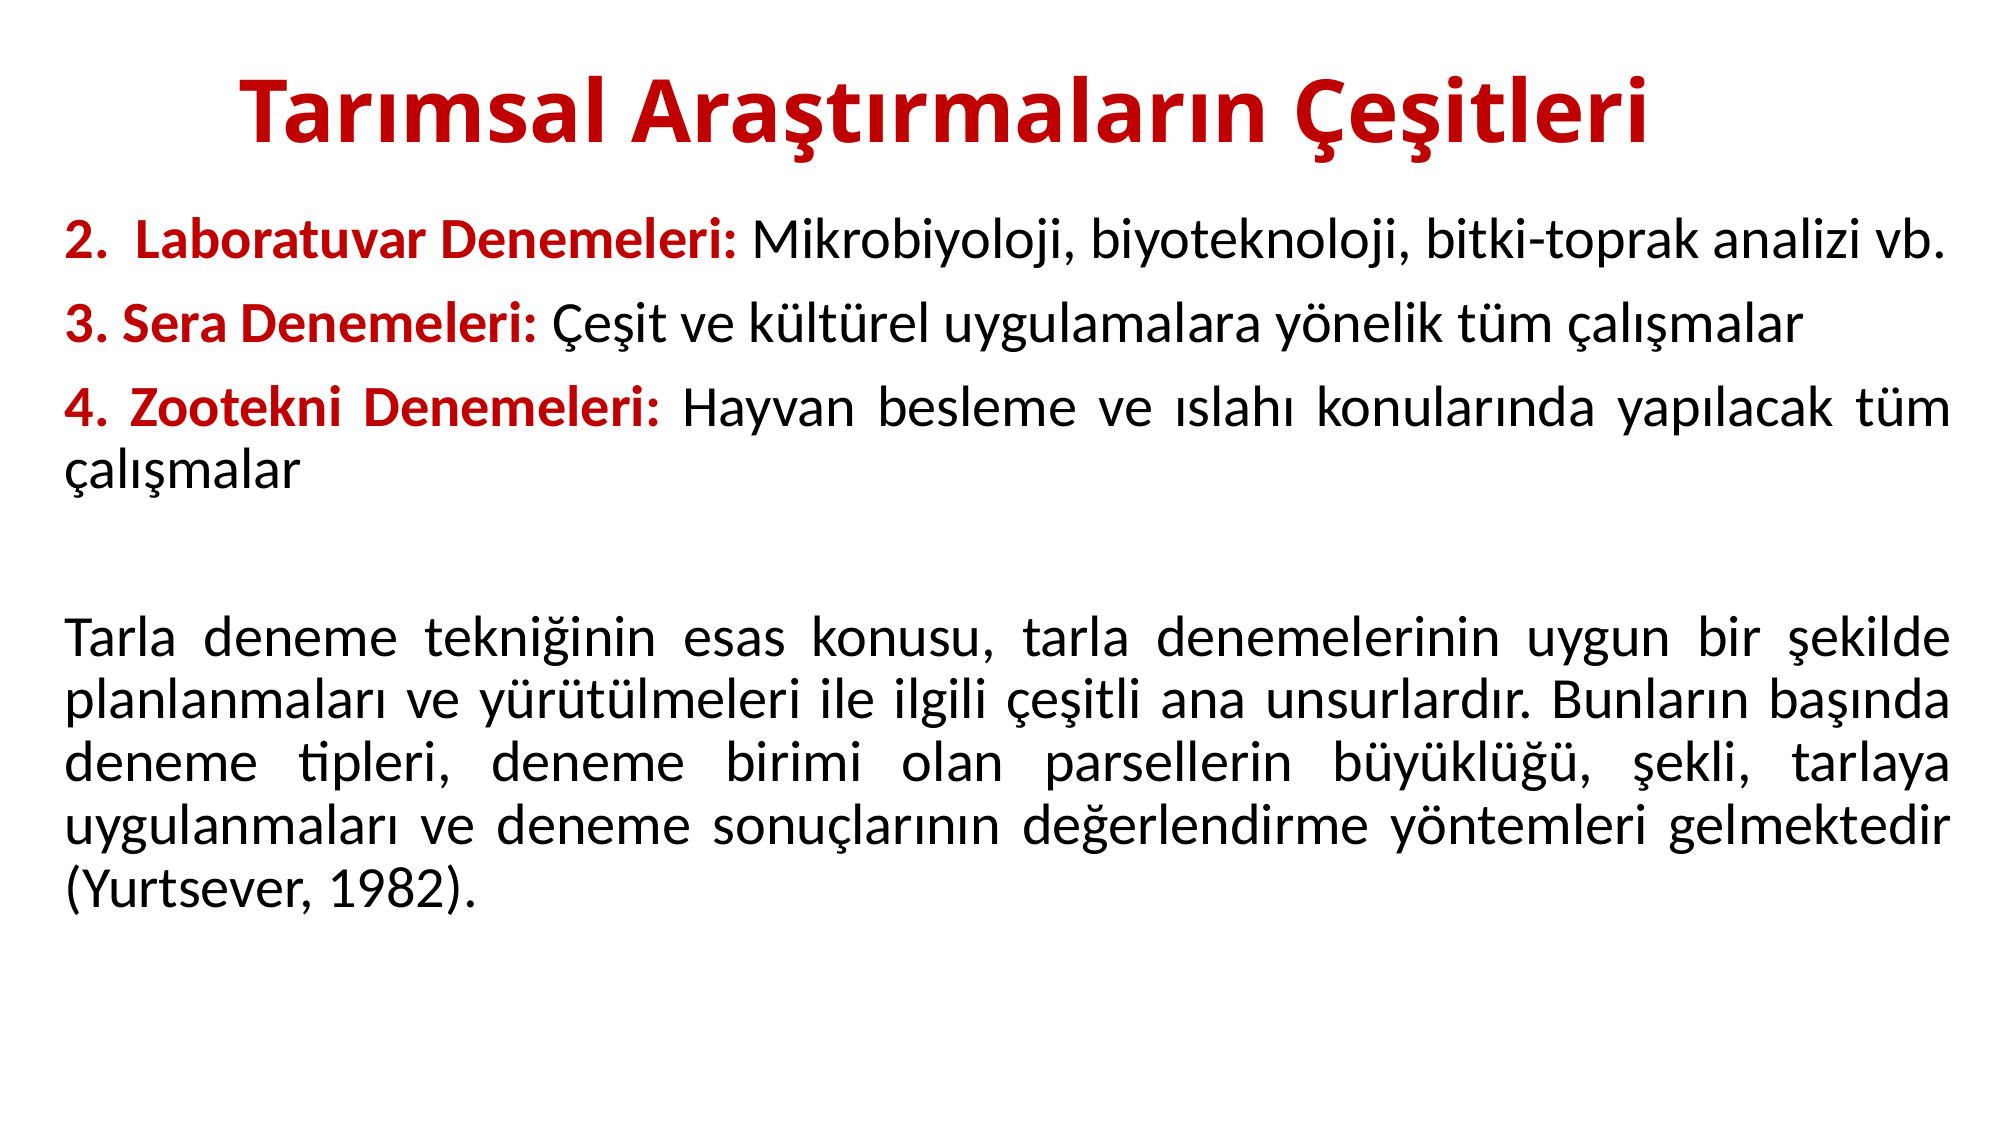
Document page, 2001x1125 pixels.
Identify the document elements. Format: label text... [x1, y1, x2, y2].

title Tarımsal Araştırmaların Çeşitleri [223, 59, 1777, 170]
list 2. Laboratuvar Denemeleri: Mikrobiyoloji, biyoteknoloji, bitki-toprak analizi vb. 3. Sera Denemeleri: Çeşit ve kültürel uygulamalara yönelik tüm çalışmalar 4. Zootekni Denemeleri: Hayvan besleme ve ıslahı konularında yapılacak tüm çalışmalar Tarla deneme tekniğinin esas konusu, tarla denemelerinin uygun bir şekilde planlanmaları ve yürütülmeleri ile ilgili çeşitli ana unsurlardır. Bunların başında deneme tipleri, deneme birimi olan parsellerin büyüklüğü, şekli, tarlaya uygulanmaları ve deneme sonuçlarının değerlendirme yöntemleri gelmektedir (Yurtsever, 1982). [49, 200, 1968, 1047]
